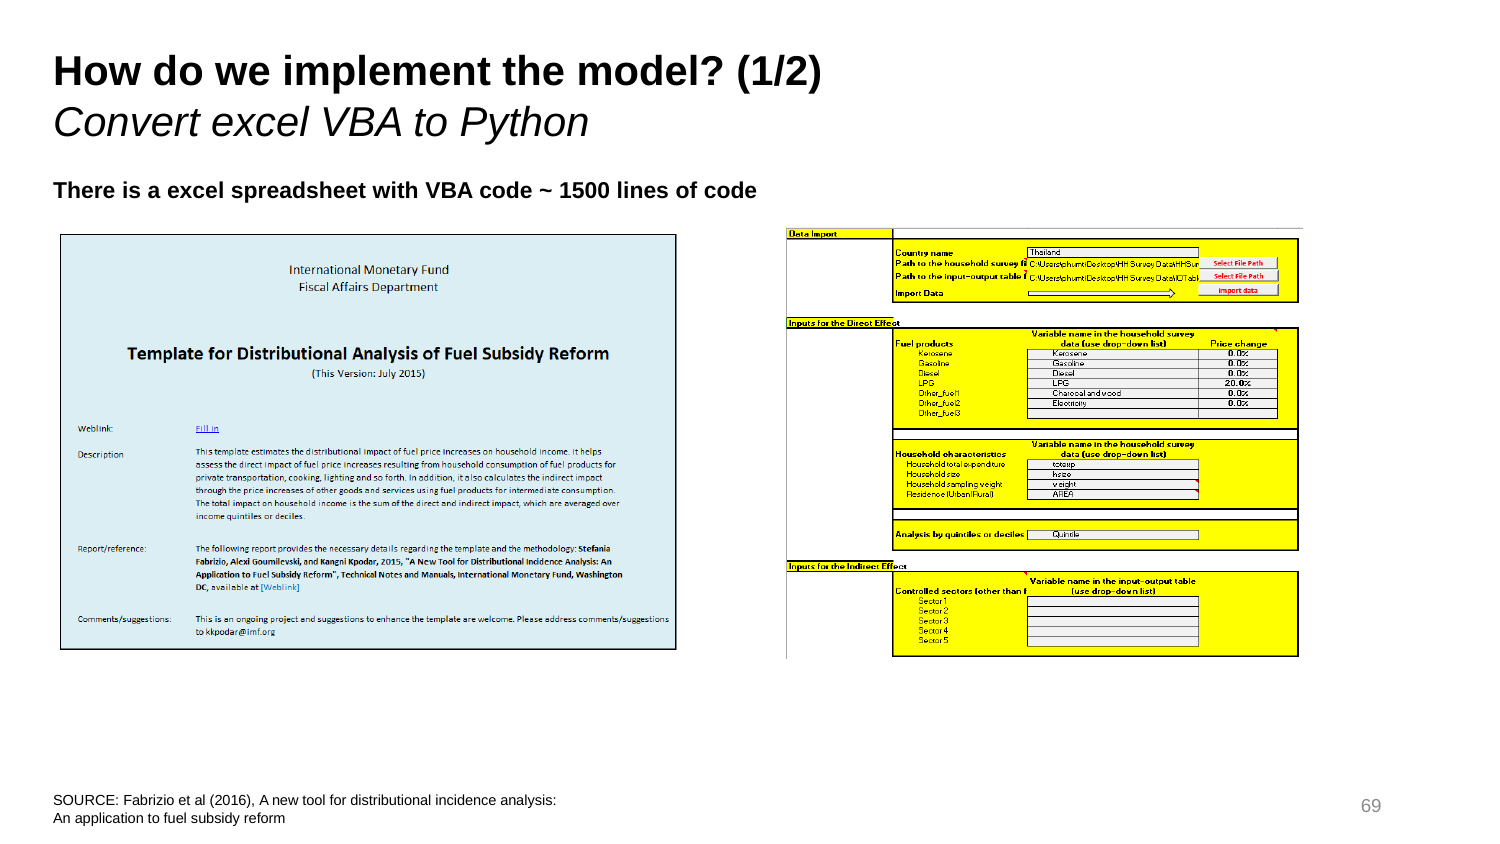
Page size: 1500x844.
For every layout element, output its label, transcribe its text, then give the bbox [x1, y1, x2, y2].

text_box How do we implement the model? (1/2) Convert excel VBA to Python [53, 44, 1378, 145]
text_box SOURCE: Fabrizio et al (2016), A new tool for distributional incidence analysis: An application to fuel subsidy reform [53, 791, 598, 827]
slide_number 69 [1059, 782, 1397, 827]
picture [786, 226, 1303, 660]
text_box There is a excel spreadsheet with VBA code ~ 1500 lines of code [53, 175, 832, 203]
picture [53, 226, 684, 660]
